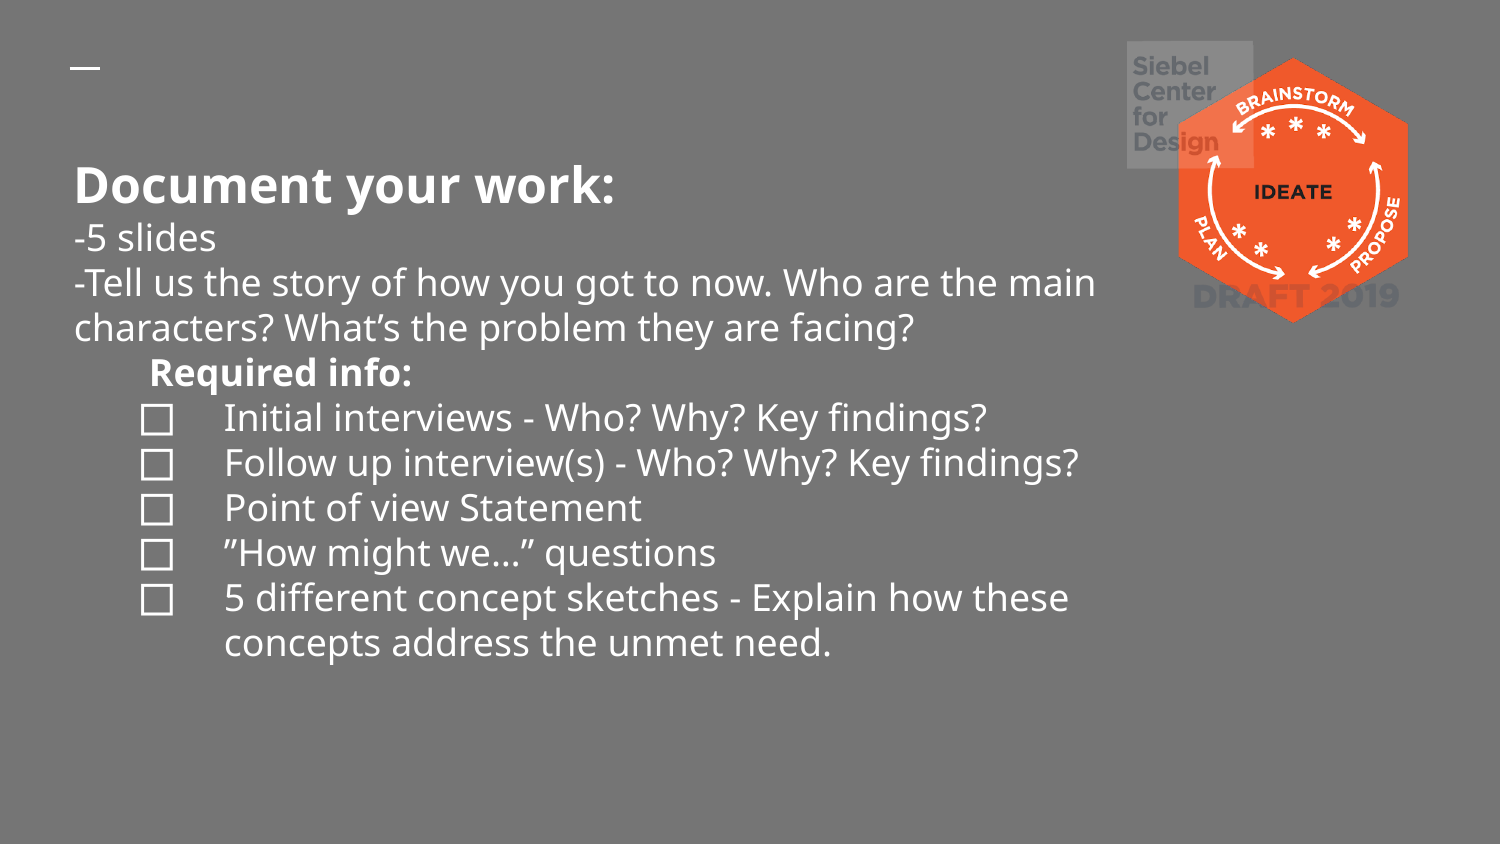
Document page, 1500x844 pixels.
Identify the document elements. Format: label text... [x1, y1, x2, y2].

picture [1126, 40, 1414, 323]
title Document your work: -5 slides -Tell us the story of how you got to now. Who are the main characters? What’s the problem they are facing? Required info: Initial interviews - Who? Why? Key findings? Follow up interview(s) - Who? Why? Key findings? Point of view Statement ”How might we…” questions 5 different concept sketches - Explain how these concepts address the unmet need. [58, 116, 1197, 746]
